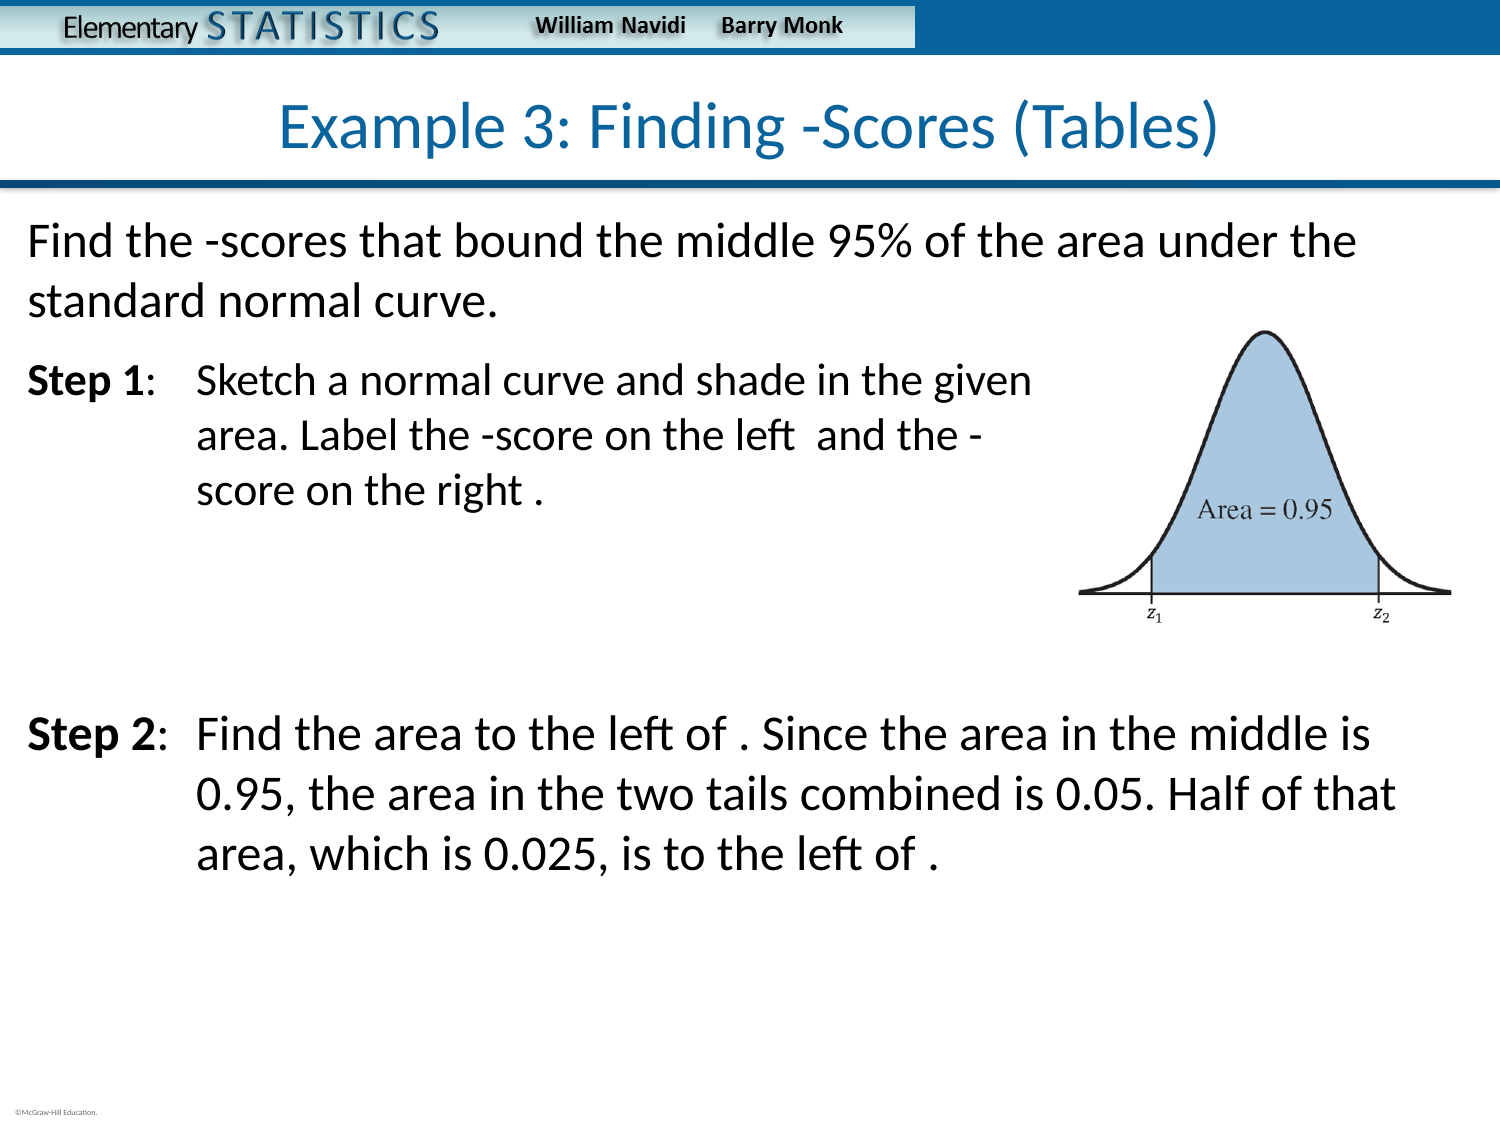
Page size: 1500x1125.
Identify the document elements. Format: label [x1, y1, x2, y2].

picture [0, 0, 1500, 73]
list [1072, 310, 1462, 628]
